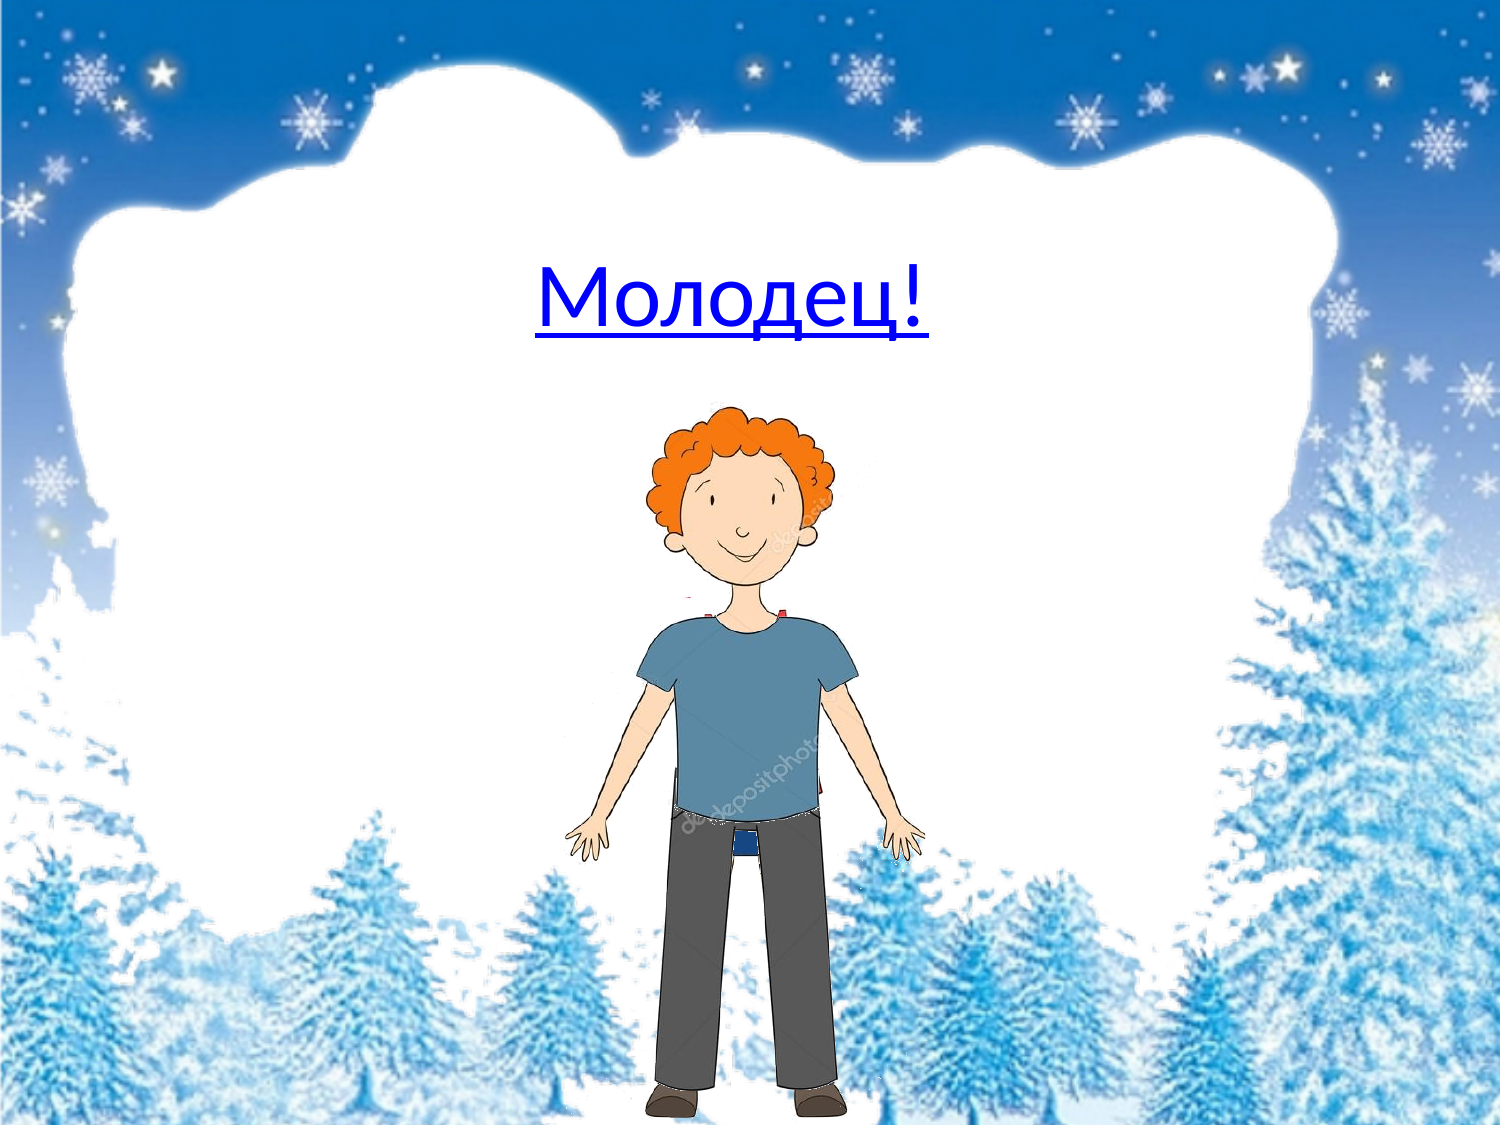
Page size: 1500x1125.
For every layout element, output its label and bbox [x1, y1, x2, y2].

picture [0, 0, 1500, 1125]
list [548, 385, 926, 1125]
